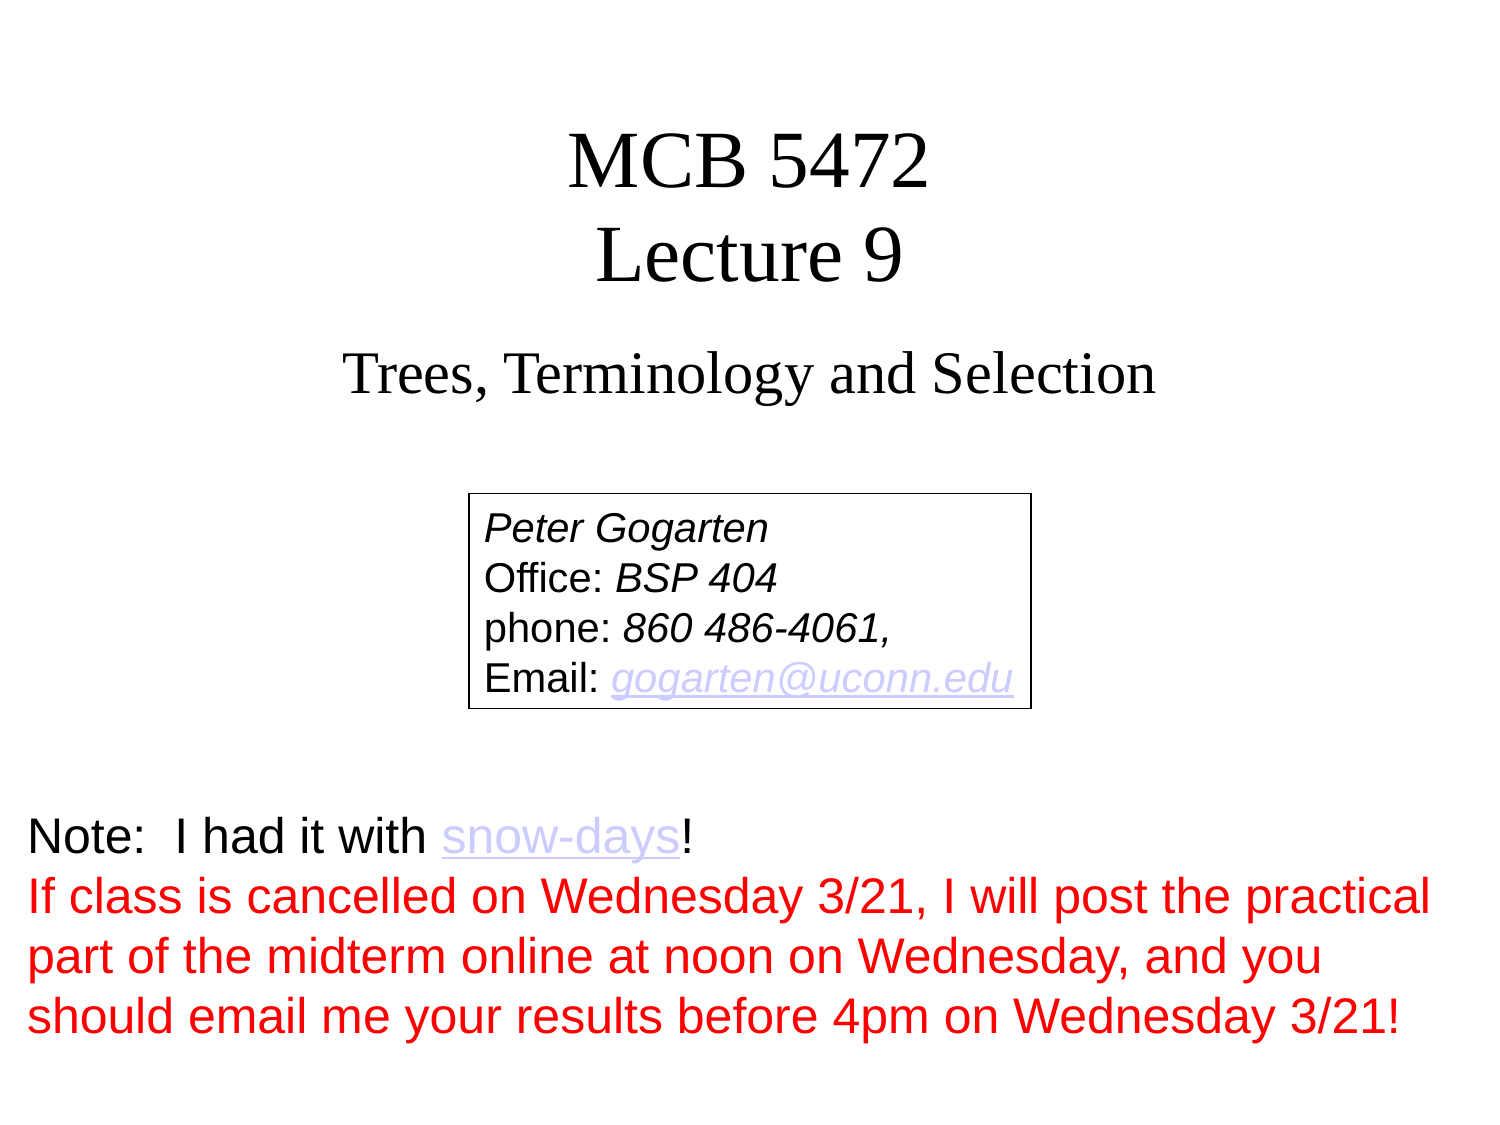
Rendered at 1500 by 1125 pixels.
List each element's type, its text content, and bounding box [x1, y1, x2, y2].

subtitle Trees, Terminology and Selection [225, 337, 1275, 650]
title MCB 5472 Lecture 9 [112, 112, 1388, 300]
text_box Peter Gogarten Office: BSP 404 phone: 860 486-4061, Email: gogarten@uconn.edu [468, 493, 1032, 709]
text_box Note: I had it with snow-days! If class is cancelled on Wednesday 3/21, I will post the practical part of the midterm online at noon on Wednesday, and you should email me your results before 4pm on Wednesday 3/21! [12, 796, 1464, 1052]
